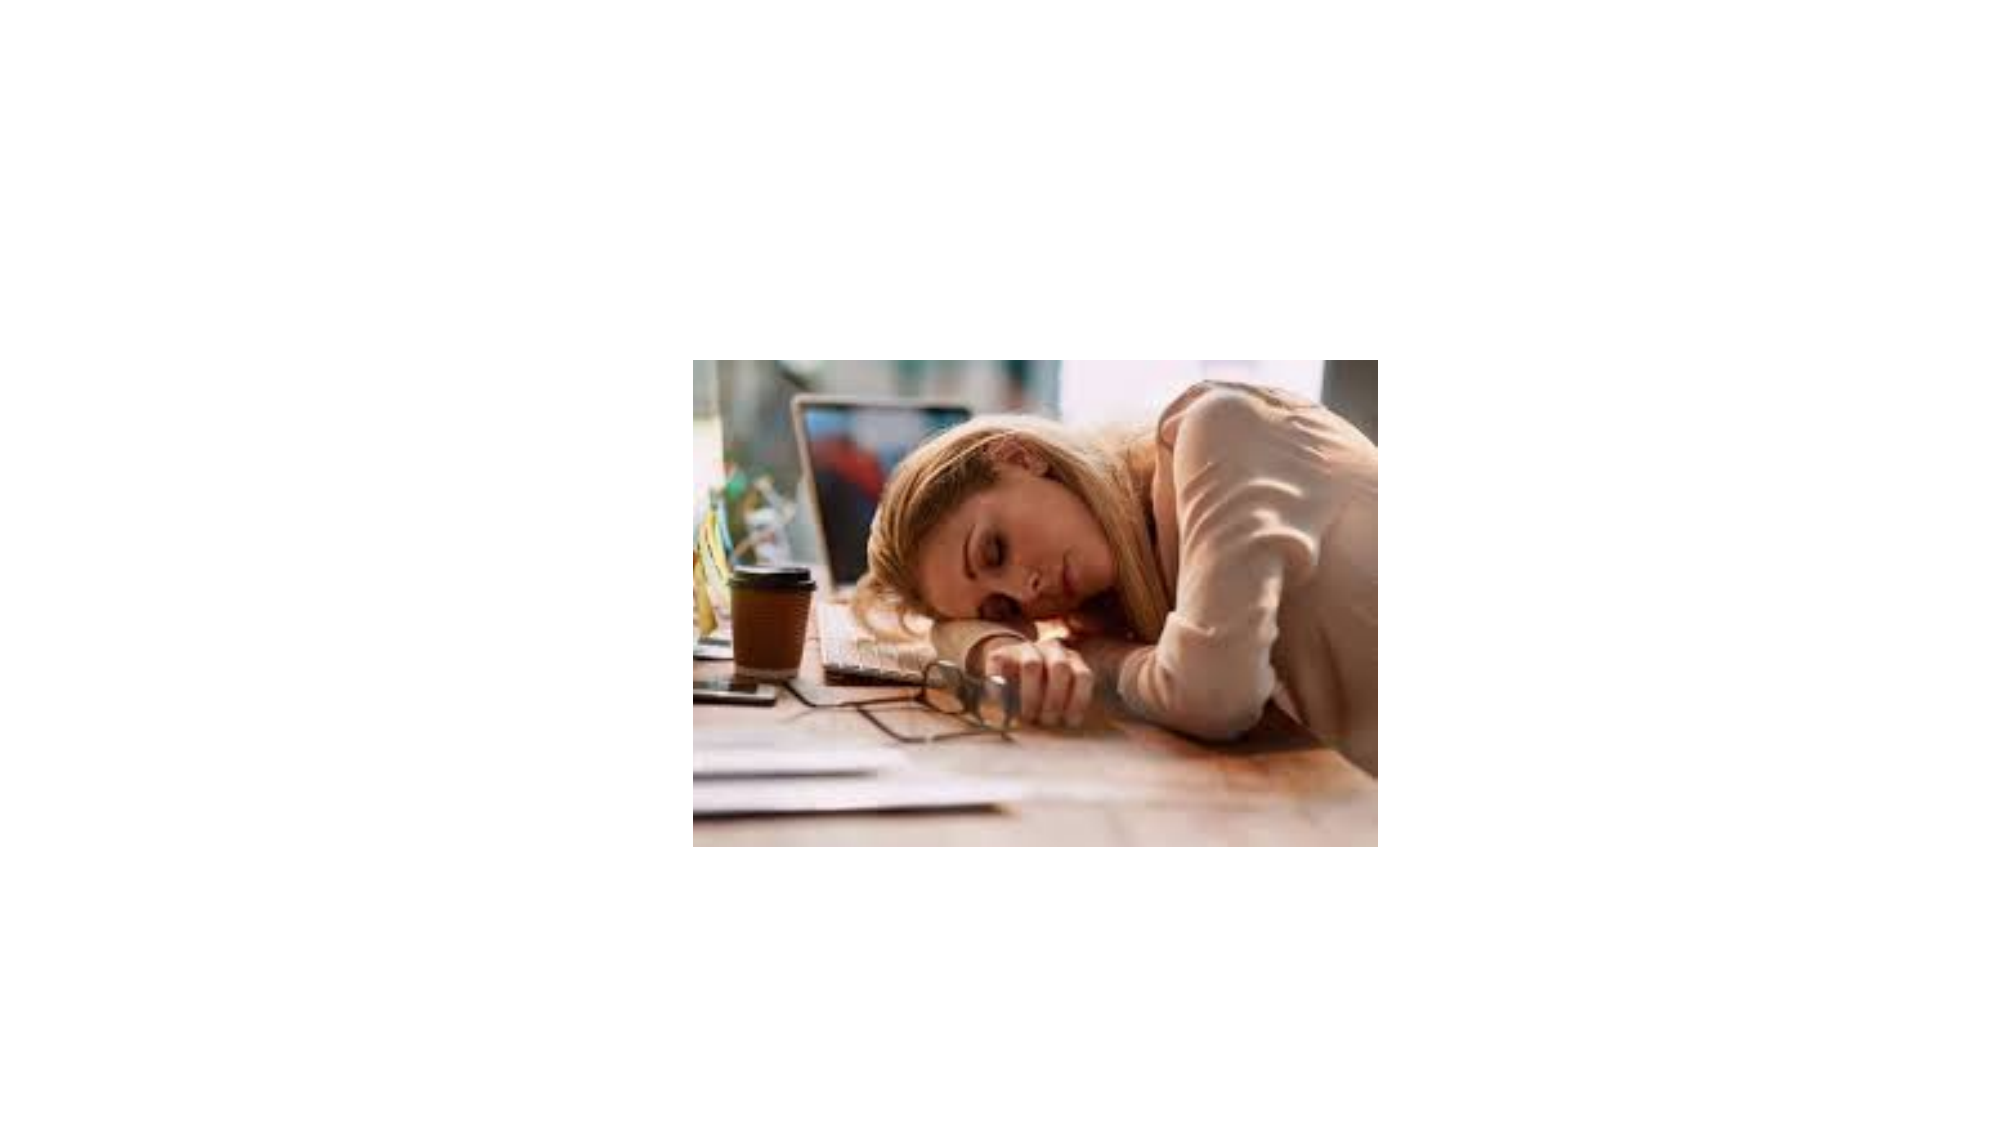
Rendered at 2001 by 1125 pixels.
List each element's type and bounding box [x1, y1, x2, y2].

picture [693, 360, 1378, 847]
